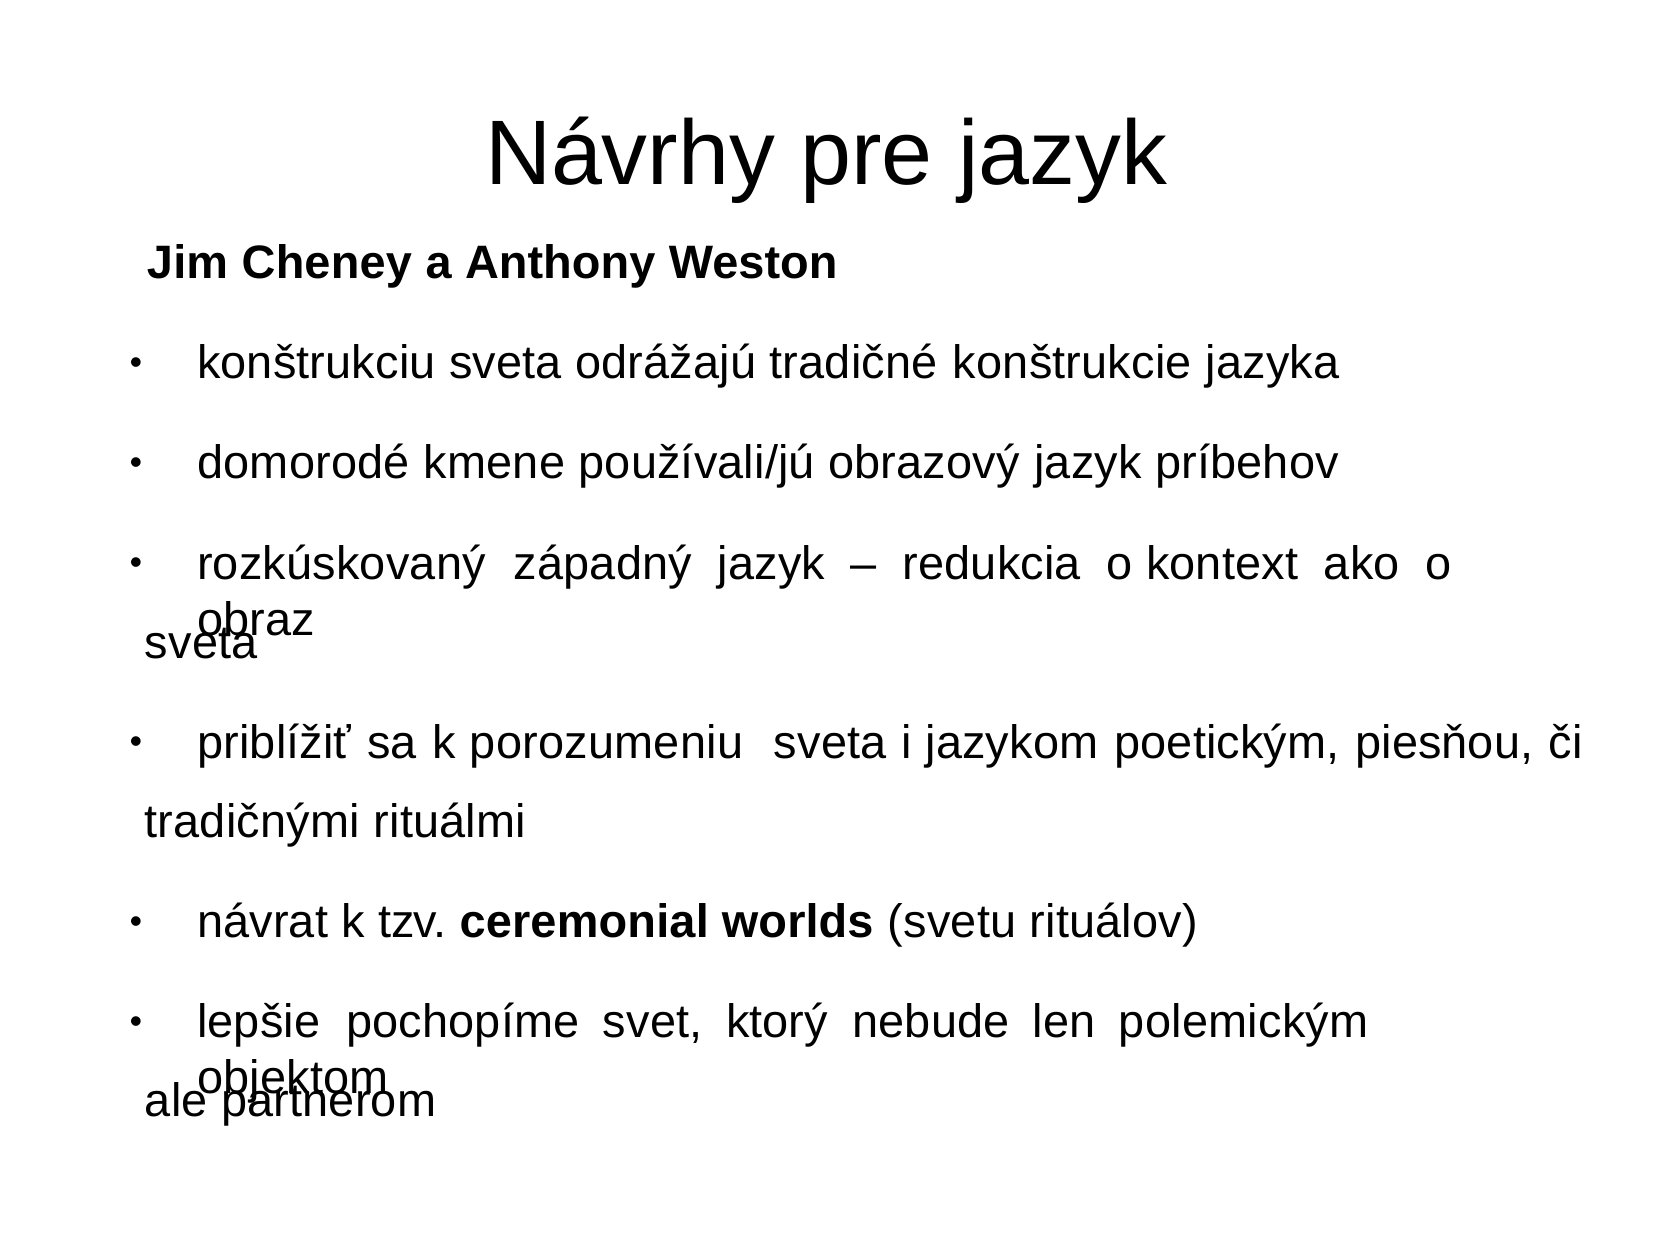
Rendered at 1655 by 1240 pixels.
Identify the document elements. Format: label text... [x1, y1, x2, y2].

text_box rozkúskovaný západný jazyk – redukcia o kontext ako o obraz [194, 529, 1583, 645]
text_box konštrukciu sveta odrážajú tradičné konštrukcie jazyka [195, 329, 1340, 389]
text_box ● [127, 546, 149, 573]
text_box ● [127, 446, 149, 473]
text_box lepšie pochopíme svet, ktorý nebude len polemickým objektom [194, 987, 1584, 1103]
text_box Jim Cheney a Anthony Weston [144, 229, 841, 289]
text_box ● [127, 346, 149, 373]
text_box sveta [142, 608, 261, 668]
text_box ● [127, 1004, 149, 1032]
text_box návrat k tzv. ceremonial worlds (svetu rituálov) [195, 887, 1204, 947]
text_box priblížiť sa k porozumeniu sveta i jazykom poetickým, piesňou, či [195, 708, 1584, 768]
title Návrhy pre jazyk [482, 90, 1170, 300]
text_box ● [127, 725, 149, 753]
text_box ale partnerom [142, 1067, 439, 1126]
text_box domorodé kmene používali/jú obrazový jazyk príbehov [195, 429, 1340, 489]
text_box tradičnými rituálmi [142, 787, 528, 847]
text_box ● [127, 904, 149, 932]
